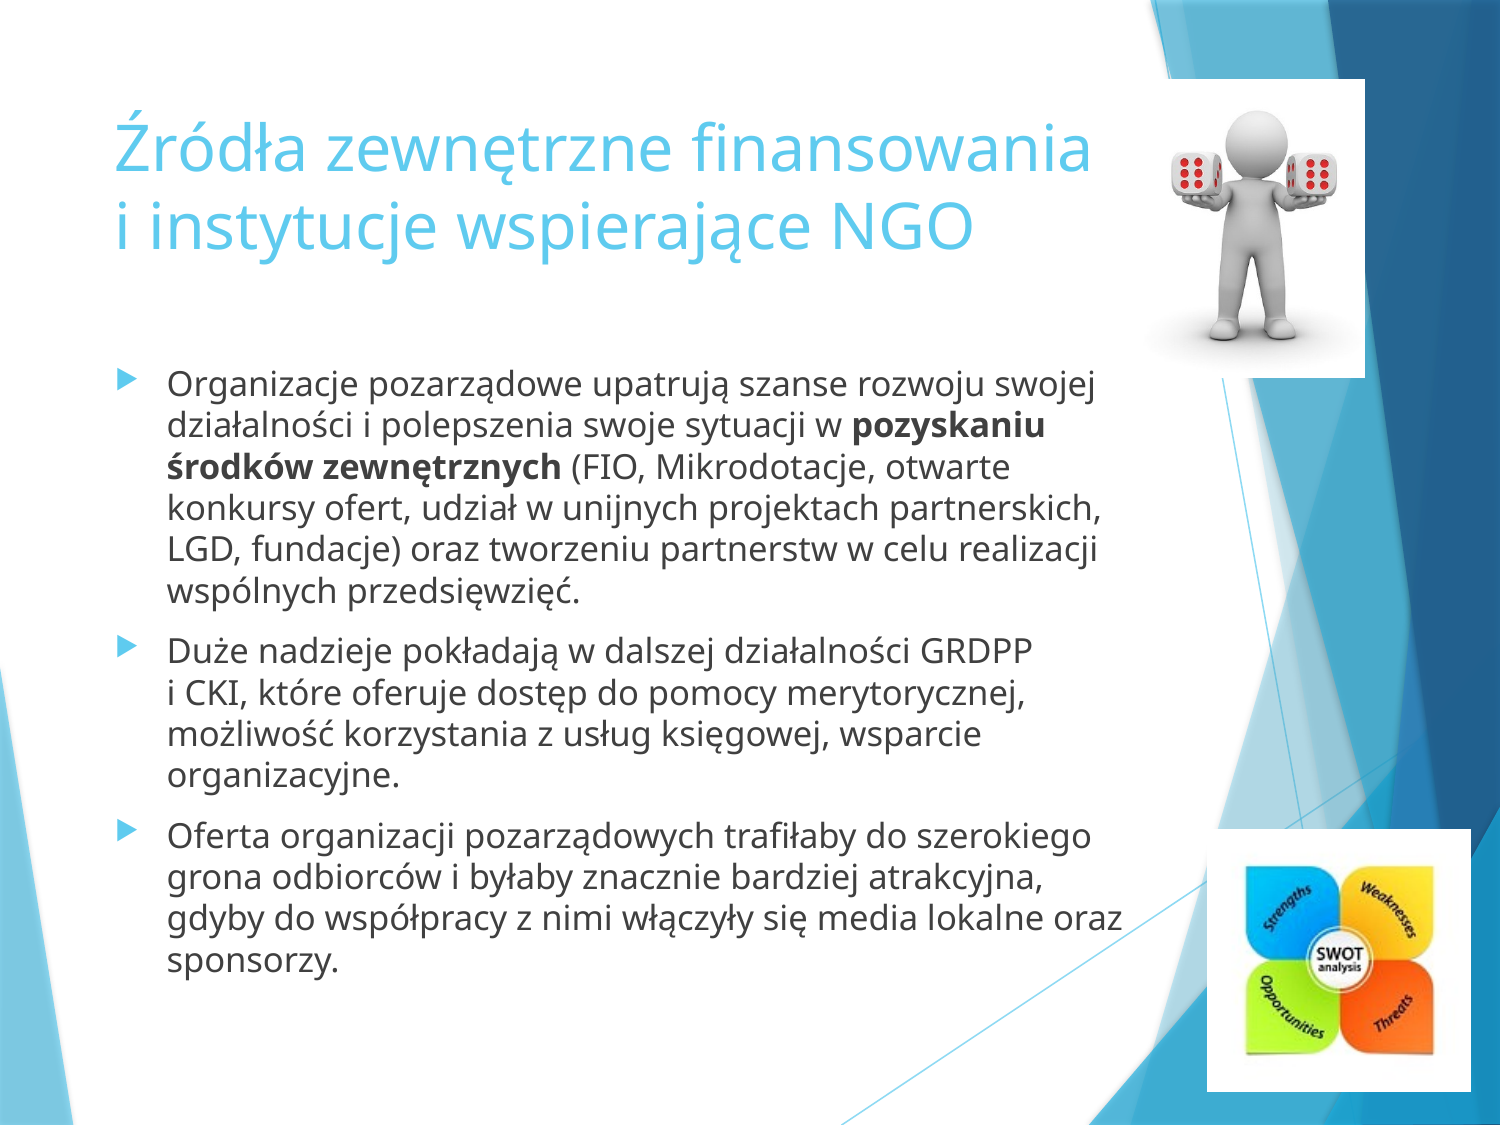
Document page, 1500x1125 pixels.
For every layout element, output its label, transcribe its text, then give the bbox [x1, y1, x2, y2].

picture [1140, 78, 1366, 378]
list Organizacje pozarządowe upatrują szanse rozwoju swojej działalności i polepszenia swoje sytuacji w pozyskaniu środków zewnętrznych (FIO, Mikrodotacje, otwarte konkursy ofert, udział w unijnych projektach partnerskich, LGD, fundacje) oraz tworzeniu partnerstw w celu realizacji wspólnych przedsięwzięć. Duże nadzieje pokładają w dalszej działalności GRDPP i CKI, które oferuje dostęp do pomocy merytorycznej, możliwość korzystania z usług księgowej, wsparcie organizacyjne. Oferta organizacji pozarządowych trafiłaby do szerokiego grona odbiorców i byłaby znacznie bardziej atrakcyjna, gdyby do współpracy z nimi włączyły się media lokalne oraz sponsorzy. [99, 354, 1142, 992]
title Źródła zewnętrzne finansowania i instytucje wspierające NGO [99, 99, 1135, 317]
picture [1207, 828, 1471, 1093]
